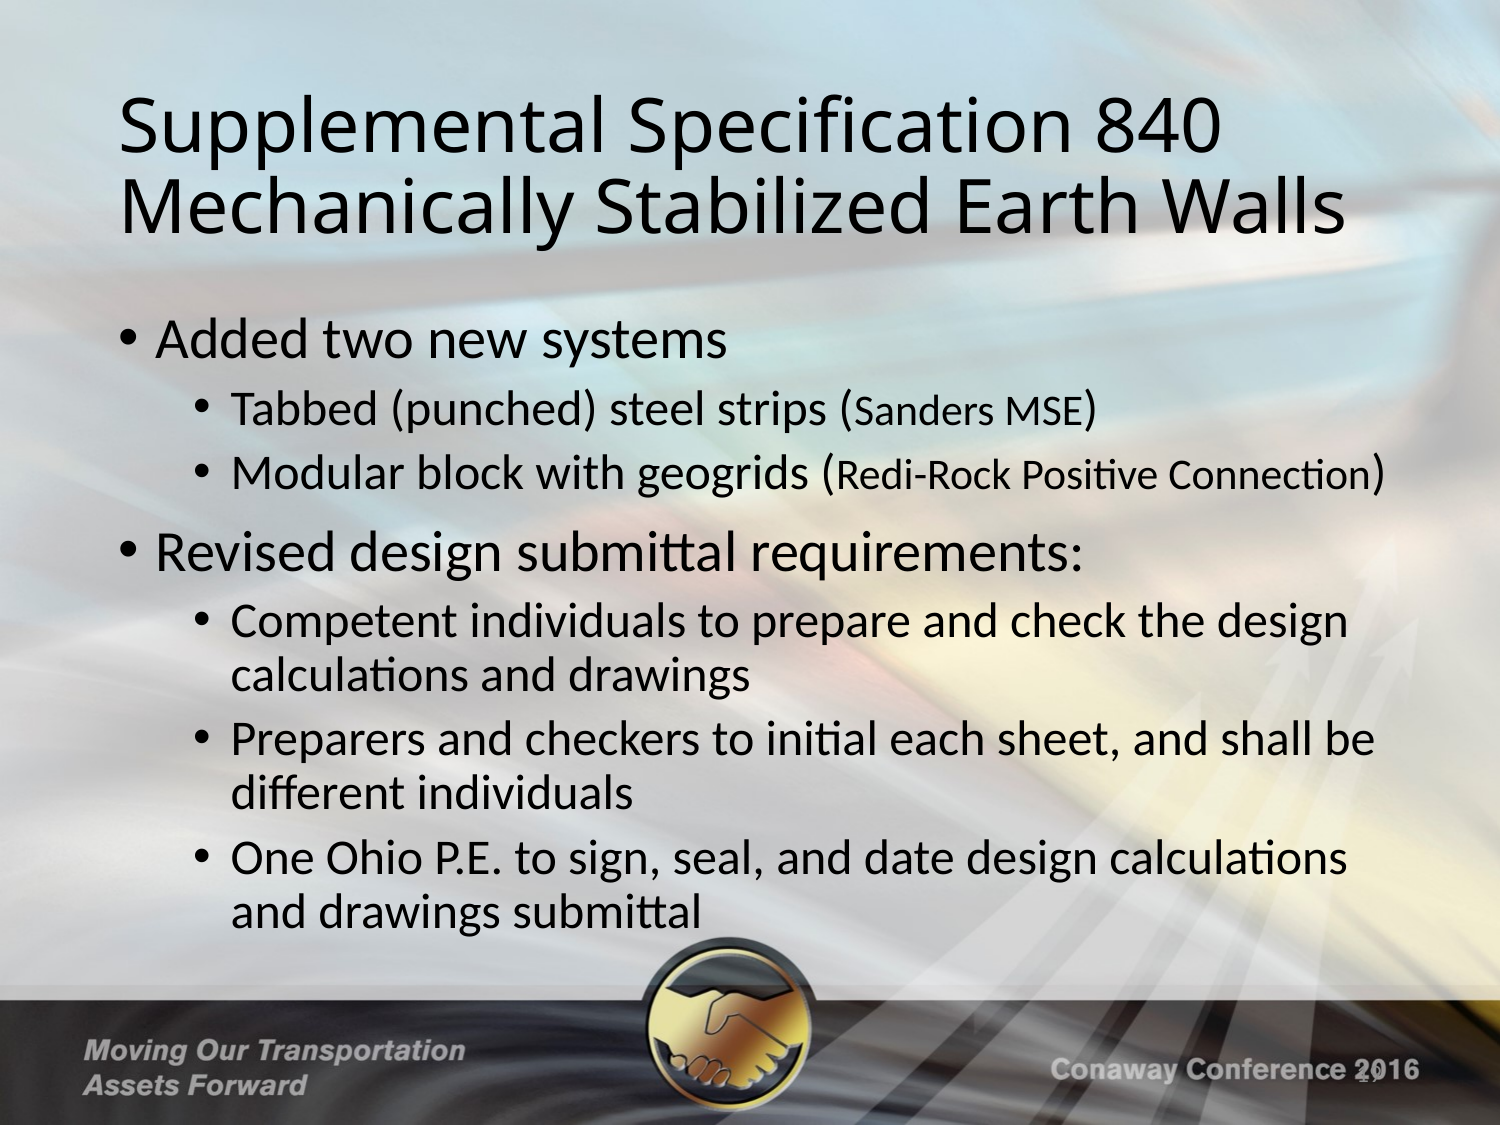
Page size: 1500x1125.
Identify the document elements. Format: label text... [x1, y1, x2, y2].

title Supplemental Specification 840 Mechanically Stabilized Earth Walls [103, 59, 1397, 278]
slide_number 19 [1059, 1042, 1397, 1103]
list Added two new systems Tabbed (punched) steel strips (Sanders MSE) Modular block with geogrids (Redi-Rock Positive Connection) Revised design submittal requirements: Competent individuals to prepare and check the design calculations and drawings Preparers and checkers to initial each sheet, and shall be different individuals One Ohio P.E. to sign, seal, and date design calculations and drawings submittal [103, 300, 1416, 1015]
picture [0, 0, 1500, 1125]
